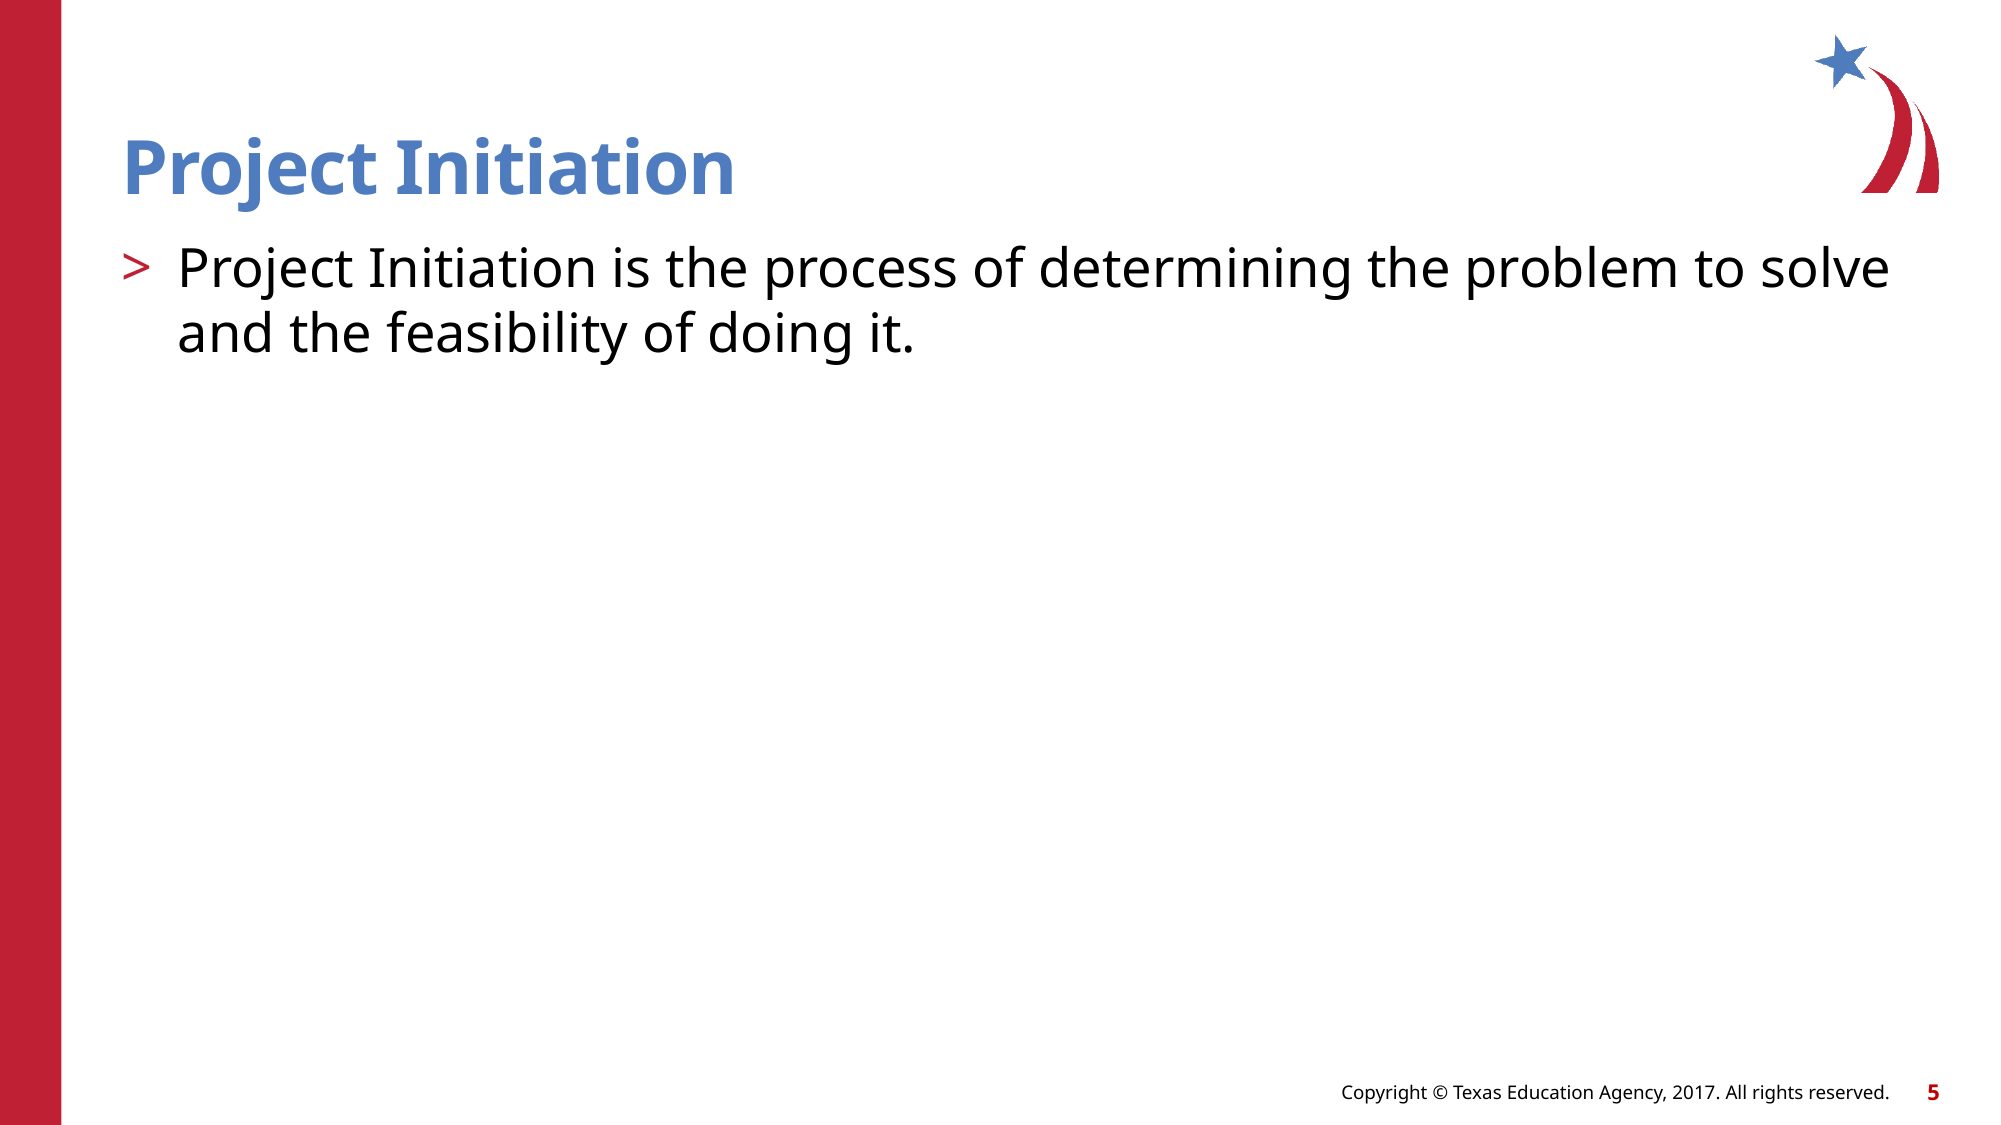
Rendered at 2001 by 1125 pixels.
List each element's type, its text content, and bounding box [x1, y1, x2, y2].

picture [1814, 34, 1939, 193]
list Project Initiation is the process of determining the problem to solve and the feasibility of doing it. [121, 233, 1936, 1010]
title Project Initiation [121, 66, 1772, 211]
